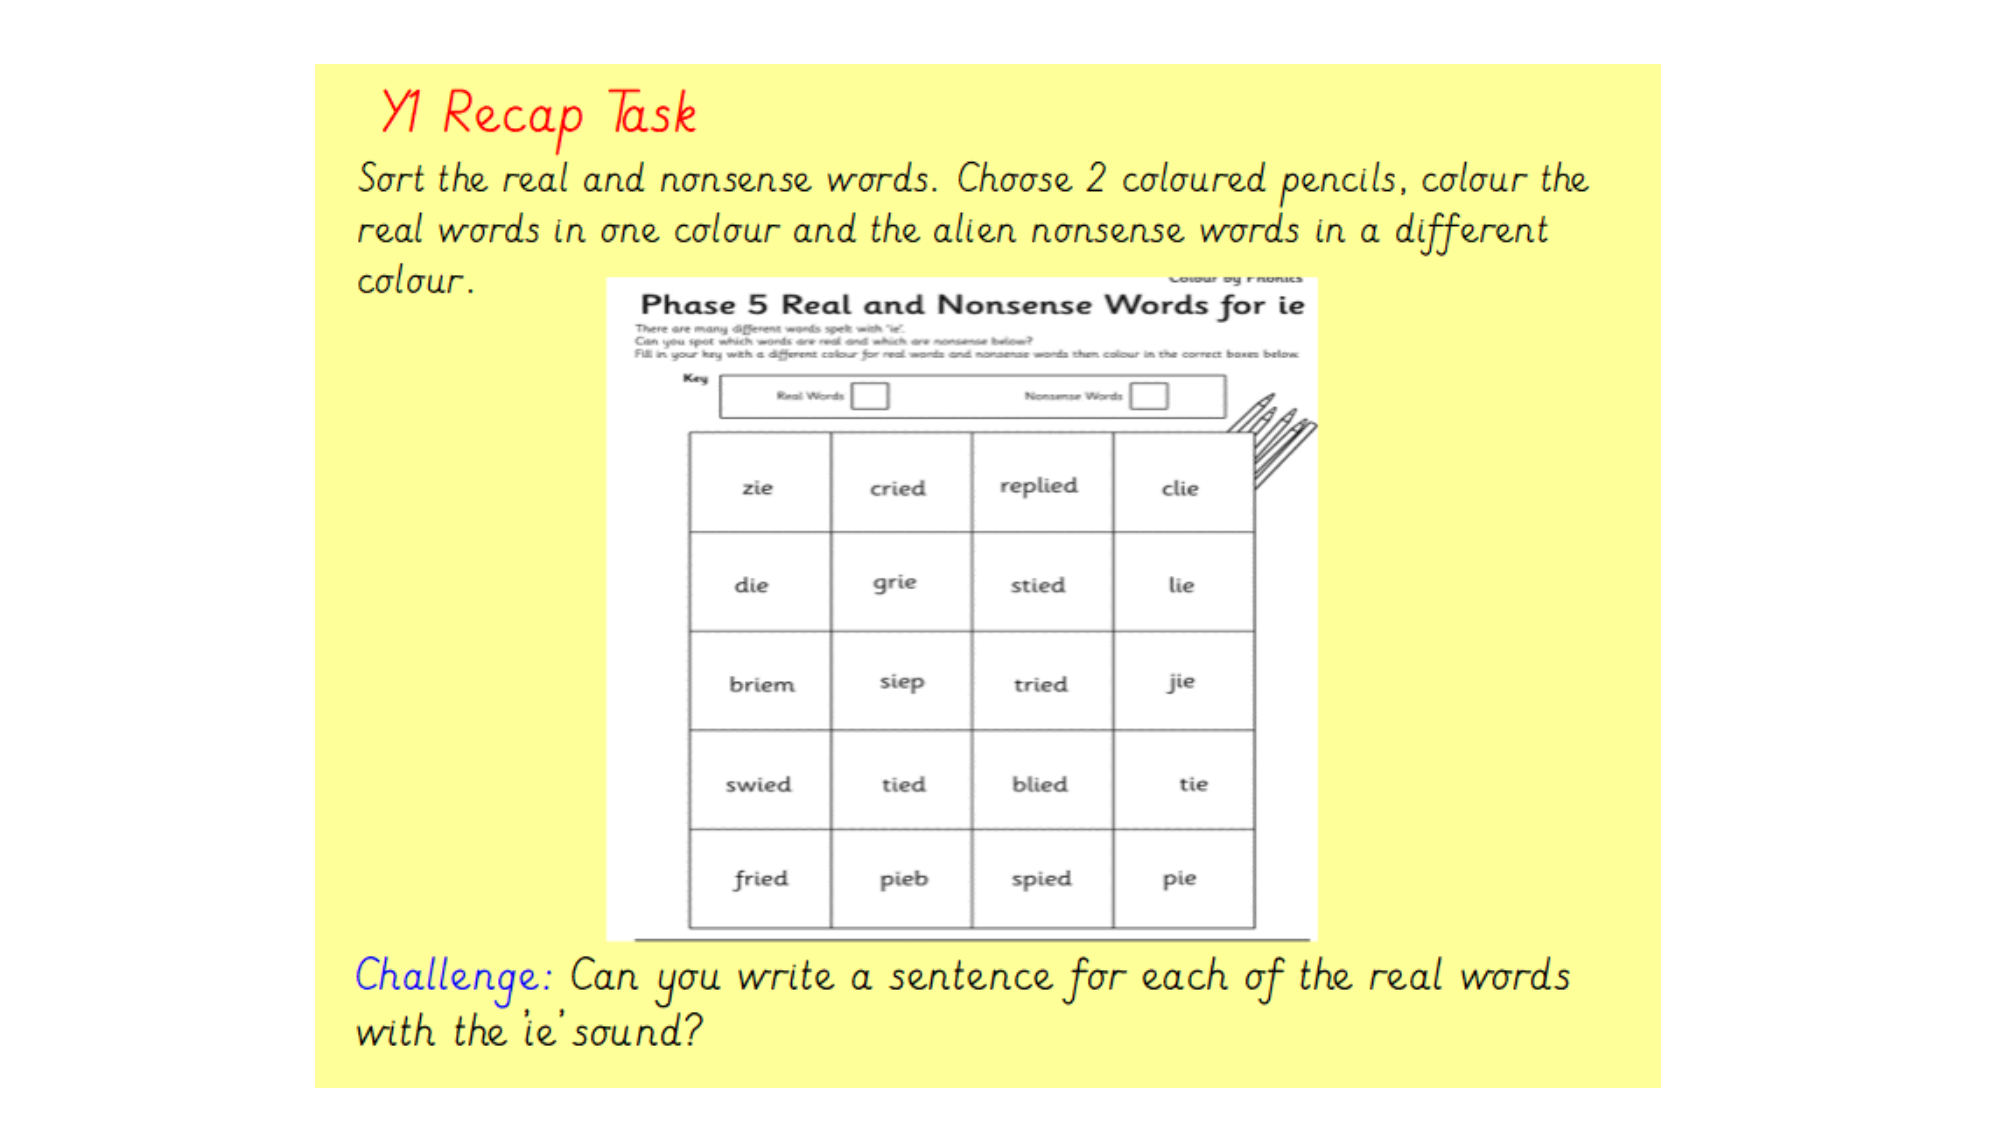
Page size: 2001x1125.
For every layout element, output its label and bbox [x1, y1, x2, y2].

picture [314, 64, 1661, 1089]
